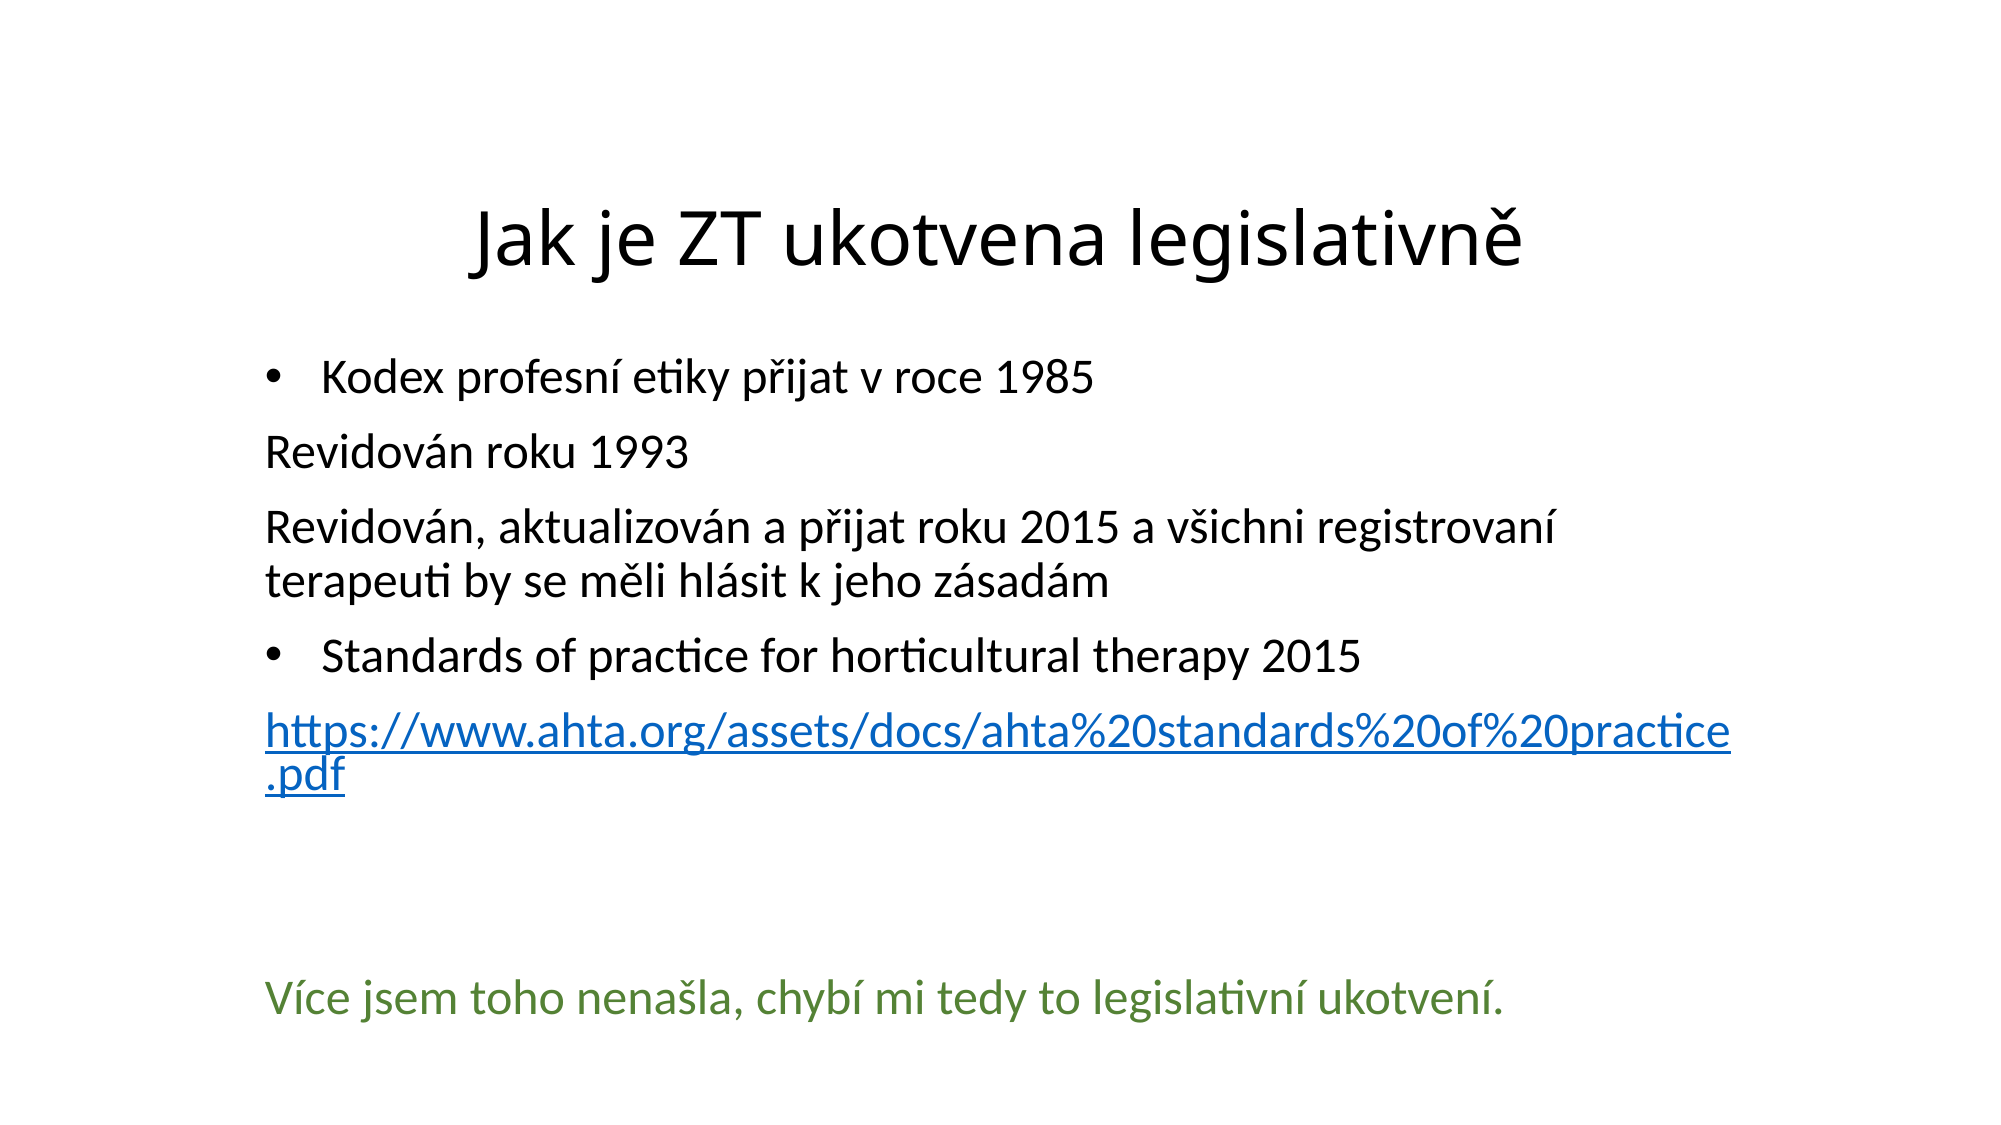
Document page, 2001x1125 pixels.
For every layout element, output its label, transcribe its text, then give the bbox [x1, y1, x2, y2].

subtitle Kodex profesní etiky přijat v roce 1985 Revidován roku 1993 Revidován, aktualizován a přijat roku 2015 a všichni registrovaní terapeuti by se měli hlásit k jeho zásadám Standards of practice for horticultural therapy 2015 https://www.ahta.org/assets/docs/ahta%20standards%20of%20practice.pdf Více jsem toho nenašla, chybí mi tedy to legislativní ukotvení. [249, 343, 1750, 1064]
title Jak je ZT ukotvena legislativně [249, 184, 1750, 290]
